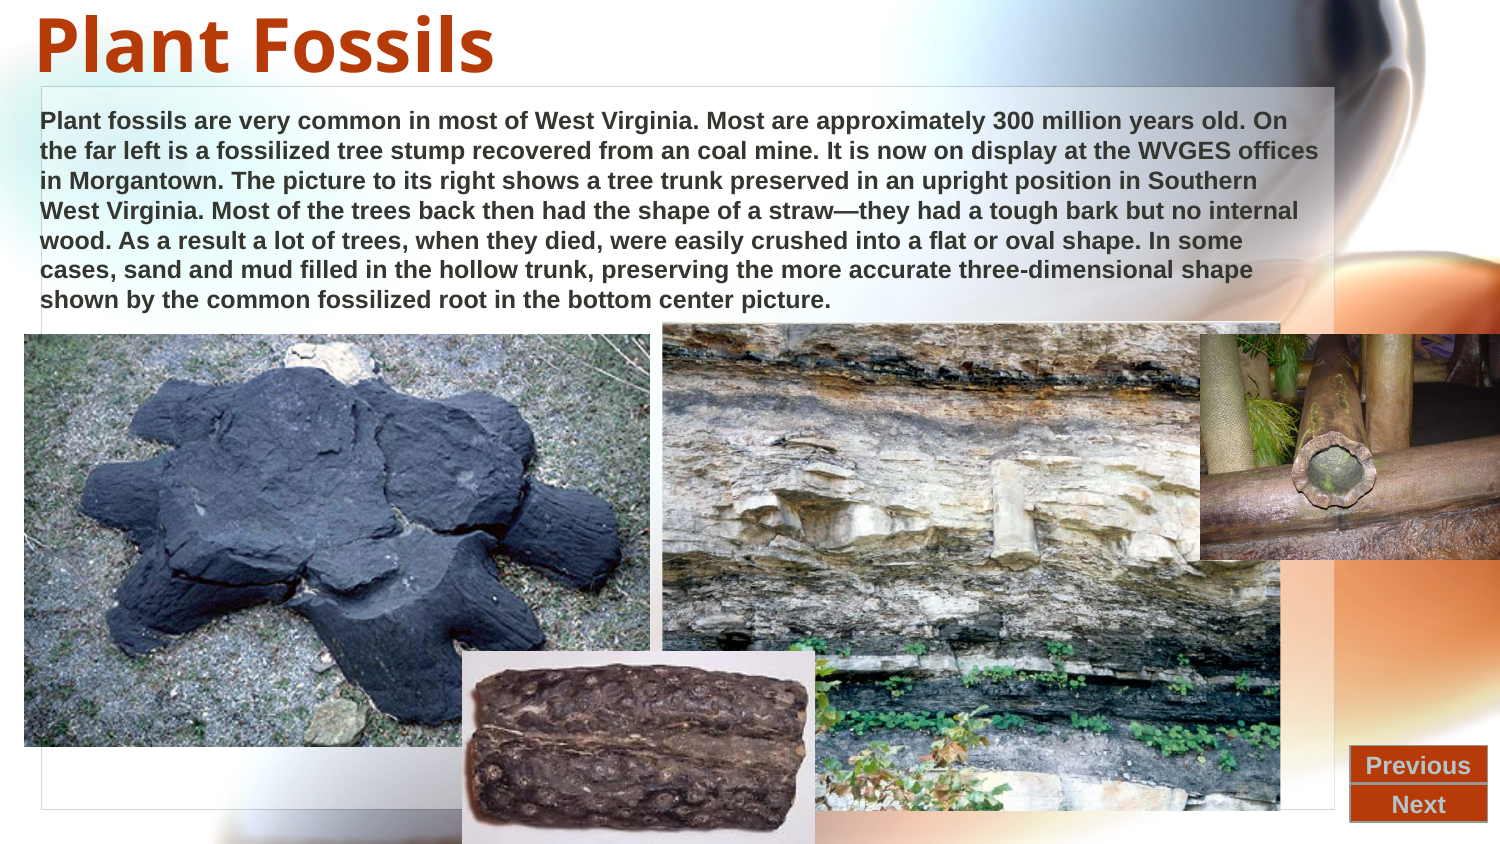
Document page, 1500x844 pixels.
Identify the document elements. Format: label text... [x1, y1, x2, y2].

list Plant fossils are very common in most of West Virginia. Most are approximately 300 million years old. On the far left is a fossilized tree stump recovered from an coal mine. It is now on display at the WVGES offices in Morgantown. The picture to its right shows a tree trunk preserved in an upright position in Southern West Virginia. Most of the trees back then had the shape of a straw—they had a tough bark but no internal wood. As a result a lot of trees, when they died, were easily crushed into a flat or oval shape. In some cases, sand and mud filled in the hollow trunk, preserving the more accurate three-dimensional shape shown by the common fossilized root in the bottom center picture. [24, 96, 1338, 273]
text_box Next [1349, 784, 1488, 822]
picture [0, 0, 1500, 844]
text_box Previous [1349, 745, 1488, 783]
title Plant Fossils [18, 0, 1307, 85]
